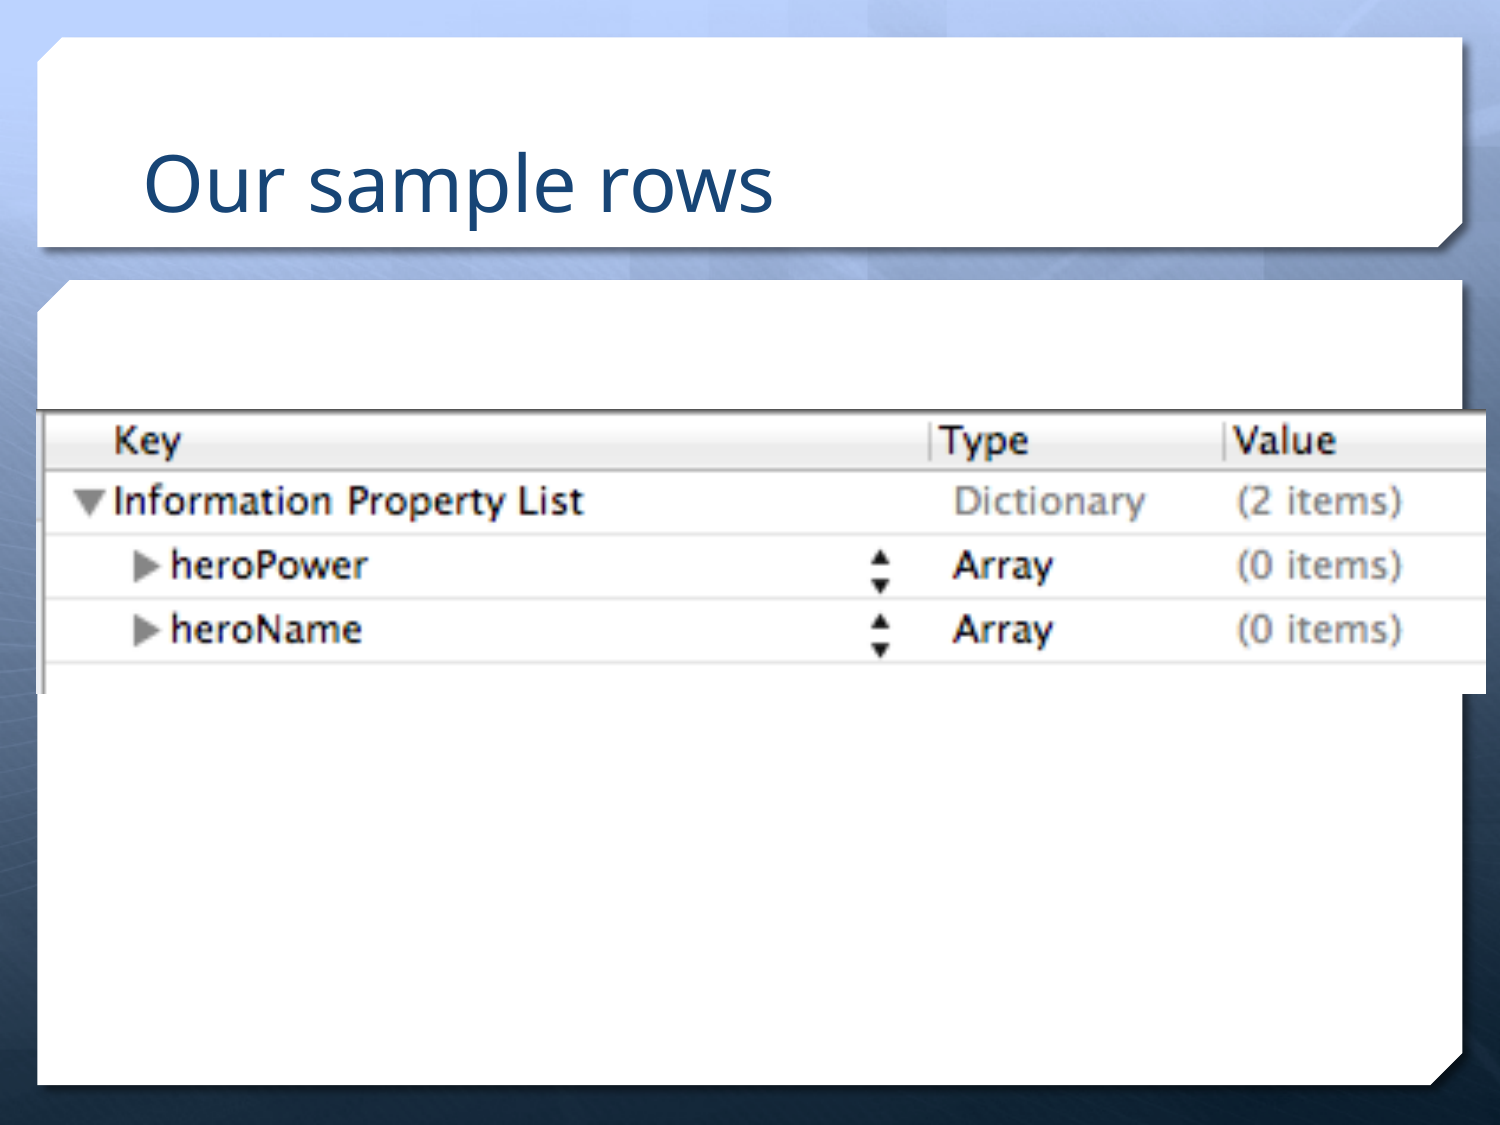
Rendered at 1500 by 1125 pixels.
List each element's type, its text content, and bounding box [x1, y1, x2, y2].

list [36, 401, 1487, 696]
title Our sample rows [127, 48, 1372, 236]
